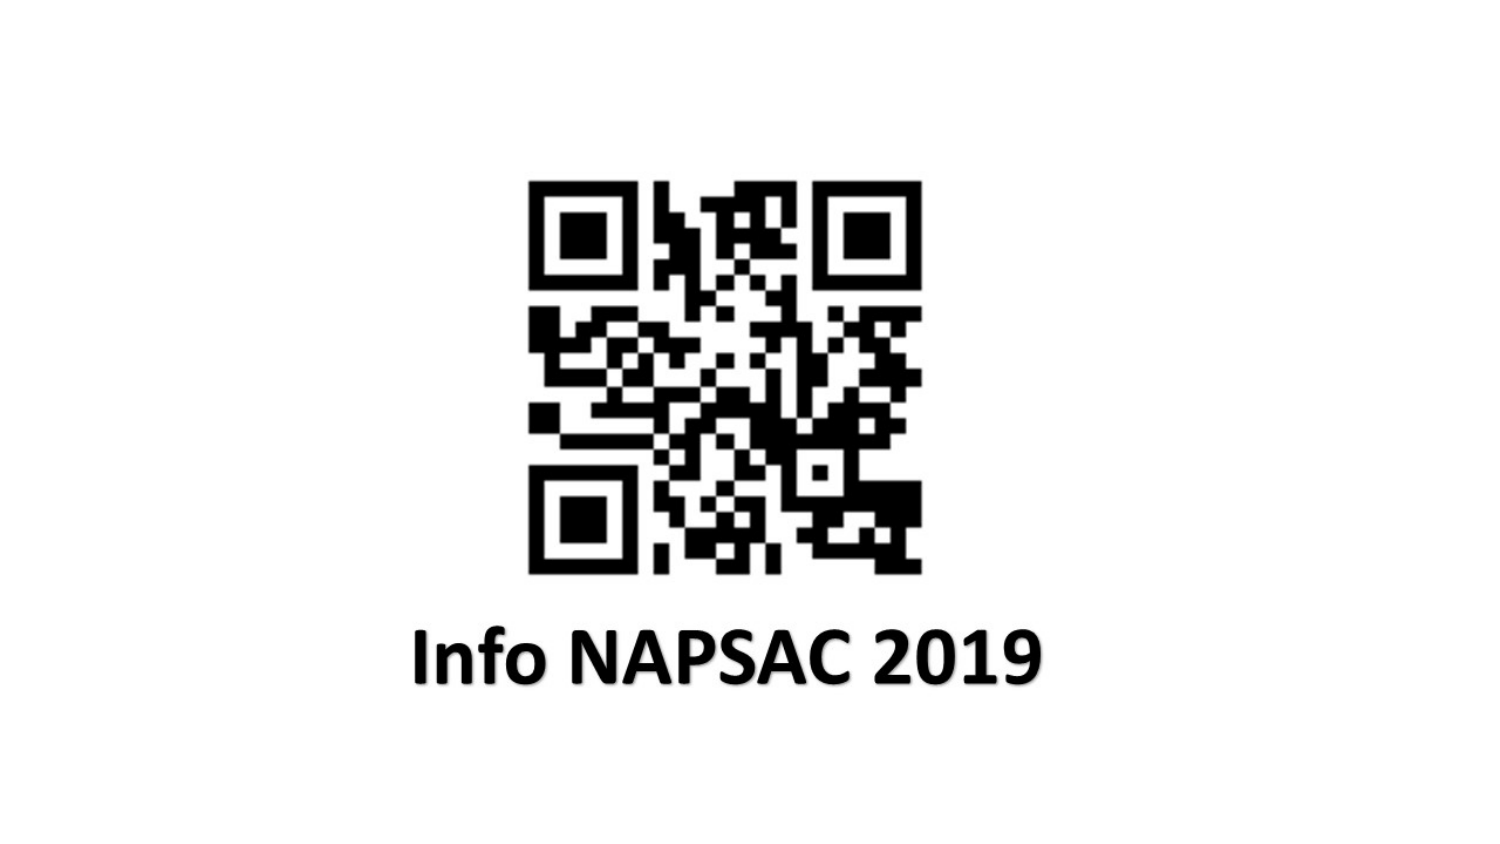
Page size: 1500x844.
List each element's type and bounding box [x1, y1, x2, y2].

picture [0, 40, 1500, 700]
